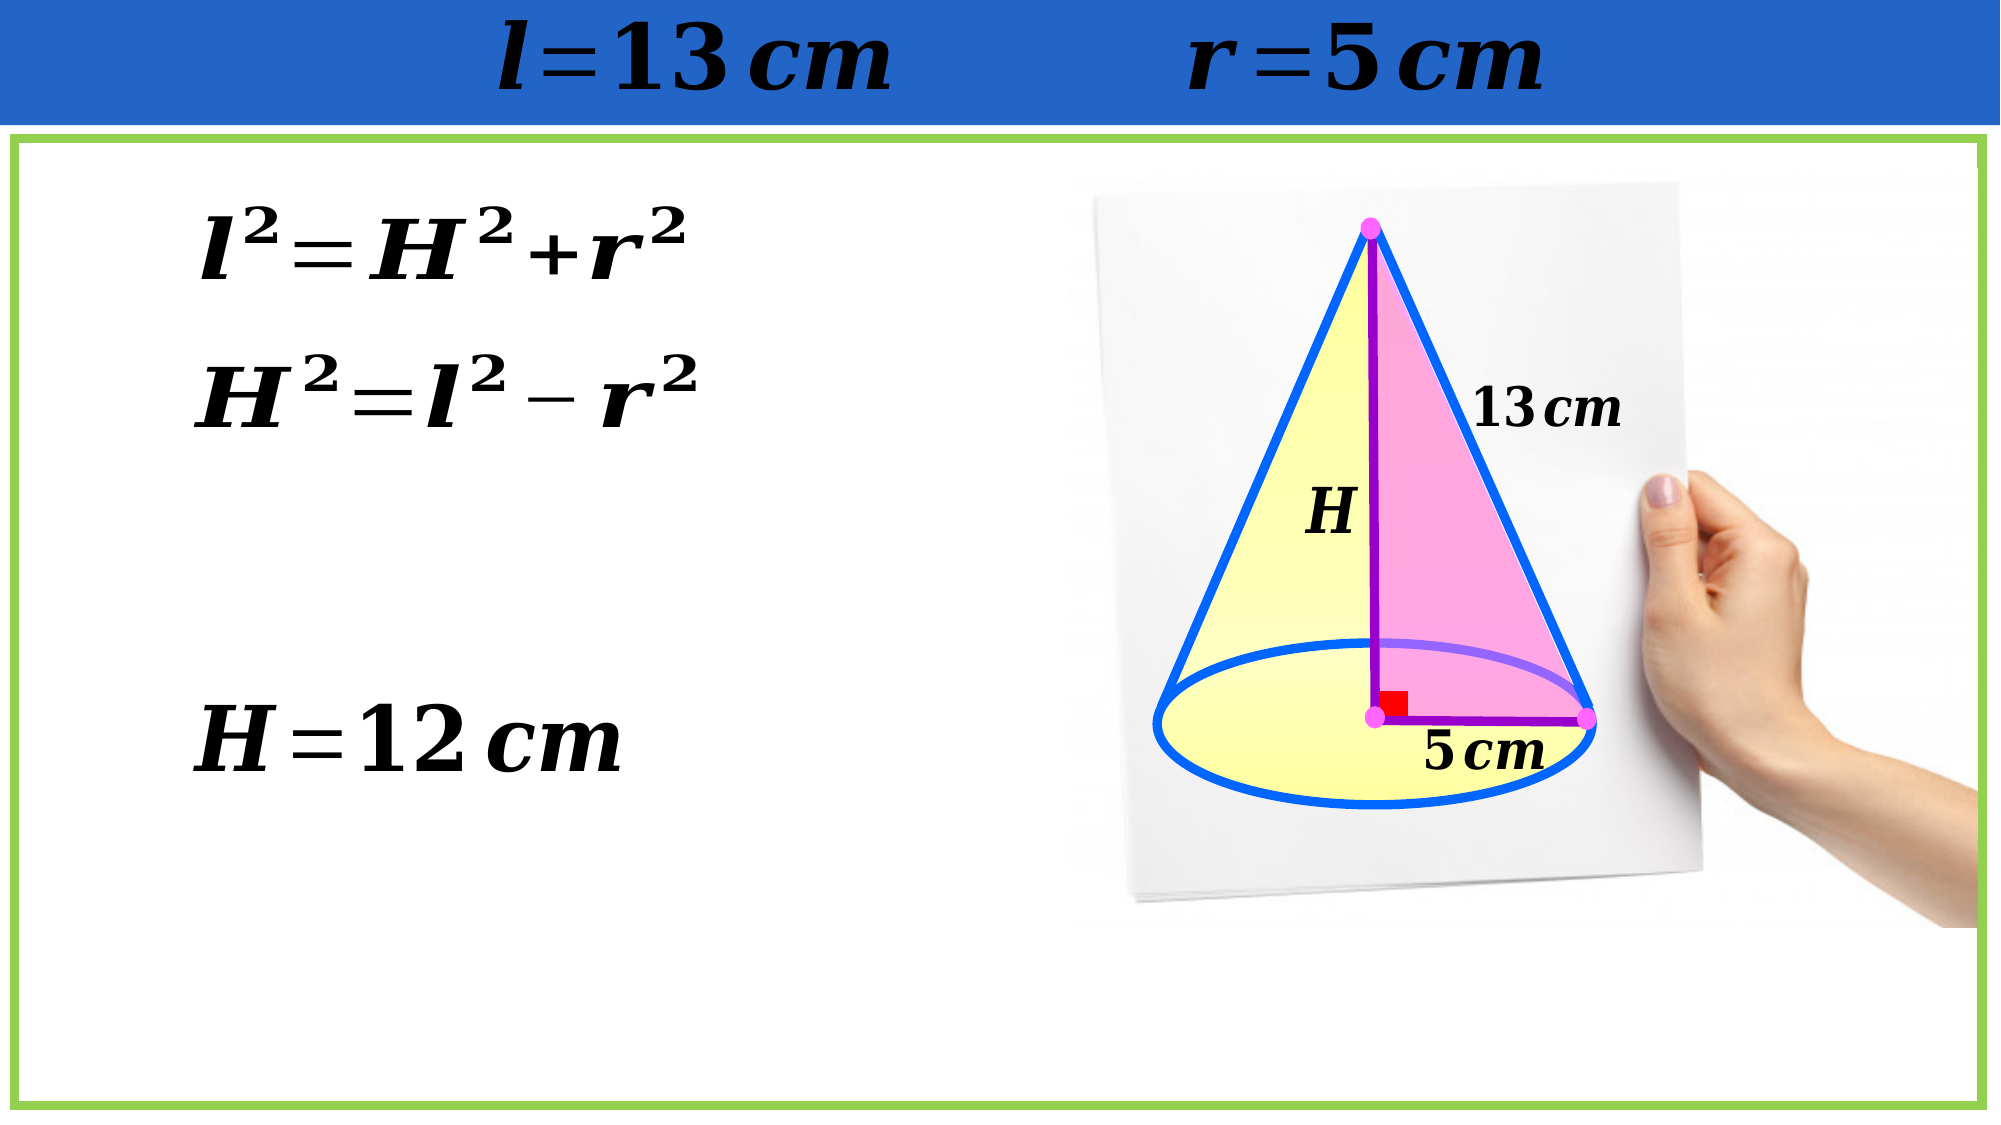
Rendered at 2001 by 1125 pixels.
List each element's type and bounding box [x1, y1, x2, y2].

text_box [1161, 225, 1369, 708]
text_box [1372, 234, 1376, 716]
text_box [0, 0, 2000, 126]
text_box [10, 134, 1987, 1110]
picture [1069, 168, 1978, 928]
text_box [1375, 225, 1590, 708]
